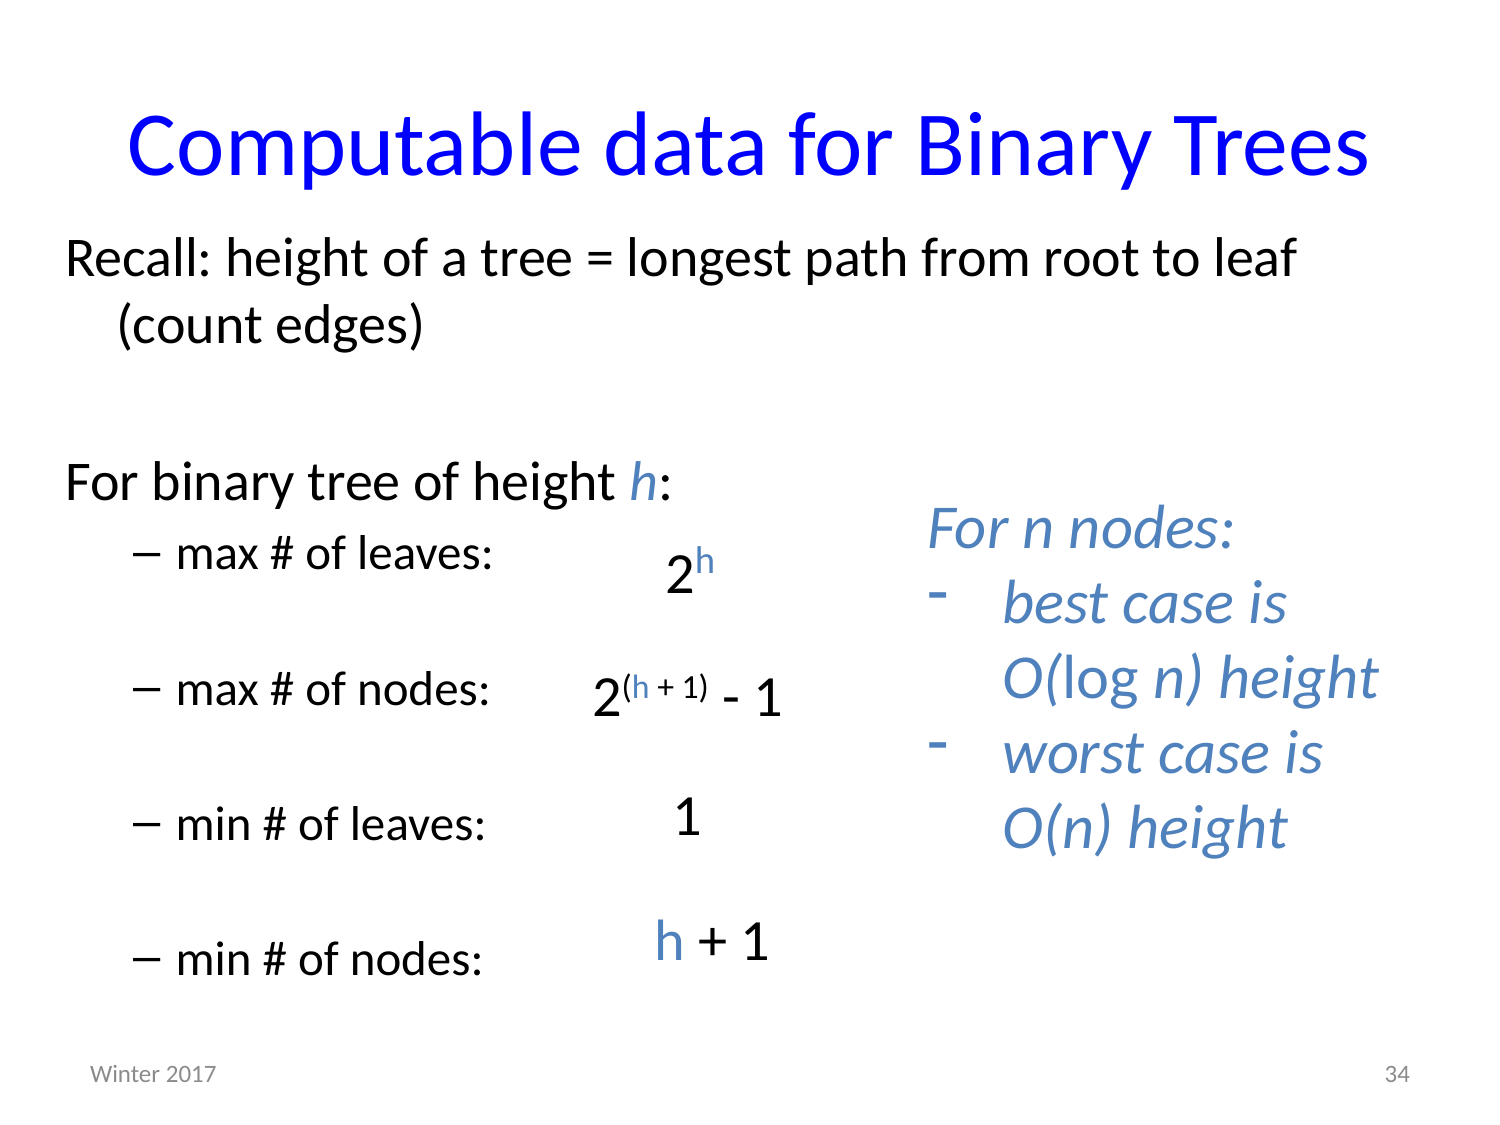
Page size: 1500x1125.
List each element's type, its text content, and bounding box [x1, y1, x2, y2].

text_box h + 1 [512, 894, 913, 980]
title Computable data for Binary Trees [75, 45, 1425, 233]
list Recall: height of a tree = longest path from root to leaf (count edges) For binary tree of height h: max # of leaves: max # of nodes: min # of leaves: min # of nodes: [50, 212, 1388, 1000]
text_box 2h [546, 519, 834, 614]
text_box 2(h + 1) - 1 [487, 650, 888, 736]
slide_number Winter 2017 [75, 1042, 425, 1103]
slide_number 34 [1074, 1042, 1425, 1103]
text_box 1 [487, 769, 888, 855]
text_box For n nodes: best case is O(log n) height worst case is O(n) height [912, 479, 1445, 869]
